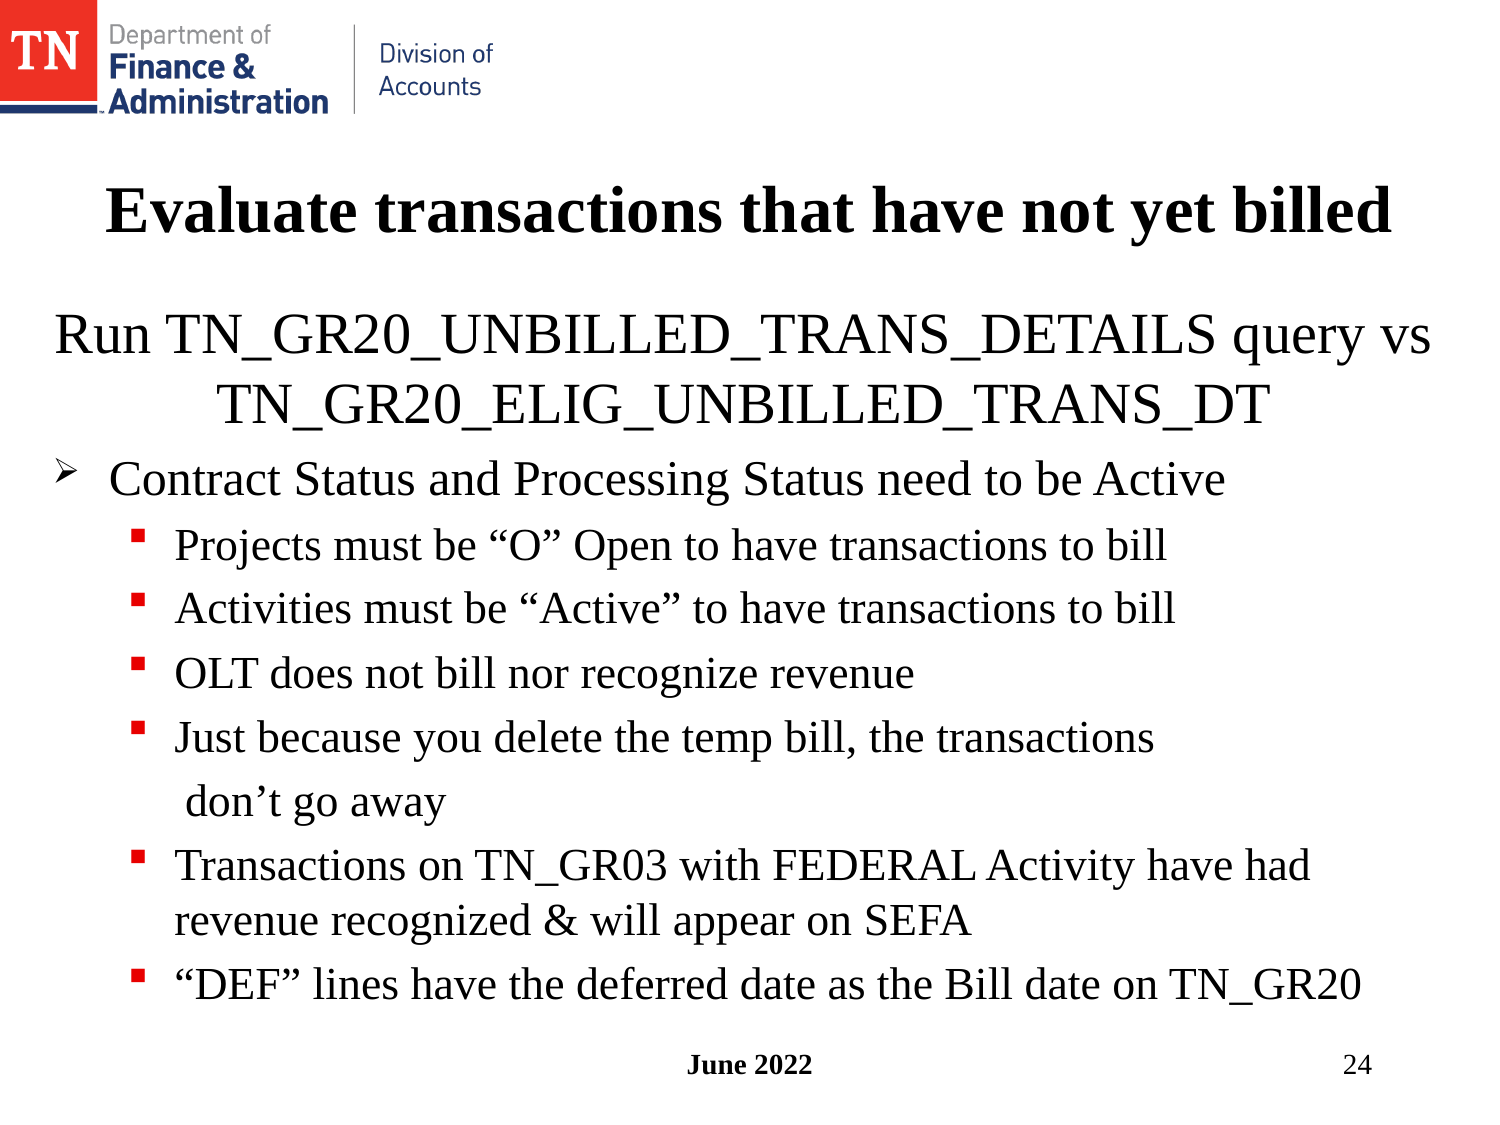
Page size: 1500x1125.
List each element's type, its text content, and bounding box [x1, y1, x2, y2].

picture [0, 0, 605, 112]
footer June 2022 [512, 1024, 988, 1101]
list Run TN_GR20_UNBILLED_TRANS_DETAILS query vs TN_GR20_ELIG_UNBILLED_TRANS_DT Contract Status and Processing Status need to be Active Projects must be “O” Open to have transactions to bill Activities must be “Active” to have transactions to bill OLT does not bill nor recognize revenue Just because you delete the temp bill, the transactions don’t go away Transactions on TN_GR03 with FEDERAL Activity have had revenue recognized & will appear on SEFA “DEF” lines have the deferred date as the Bill date on TN_GR20 [37, 287, 1450, 1025]
slide_number 24 [1074, 1024, 1388, 1101]
title Evaluate transactions that have not yet billed [0, 112, 1500, 301]
